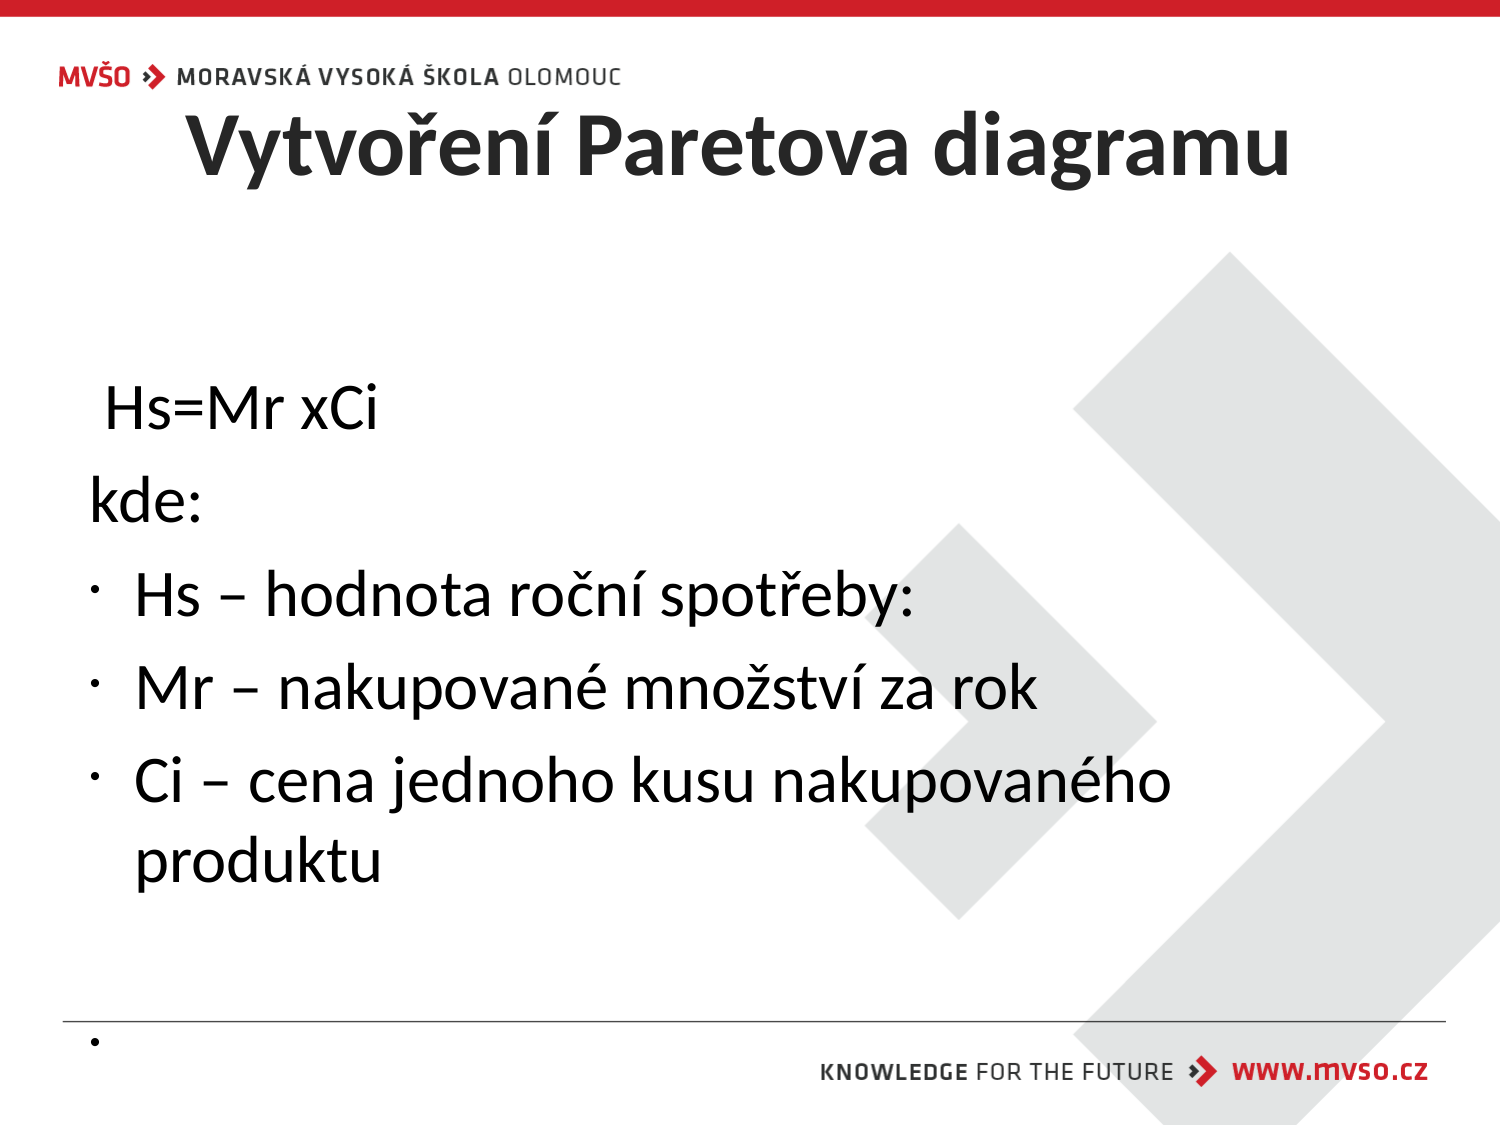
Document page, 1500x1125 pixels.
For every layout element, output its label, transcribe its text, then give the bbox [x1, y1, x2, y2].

text_box Hs=Mr xCi kde: Hs – hodnota roční spotřeby: Mr – nakupované množství za rok Ci – cena jednoho kusu nakupovaného produktu [74, 262, 1425, 1005]
title Vytvoření Paretova diagramu [75, 45, 1425, 233]
picture [0, 0, 1500, 1125]
